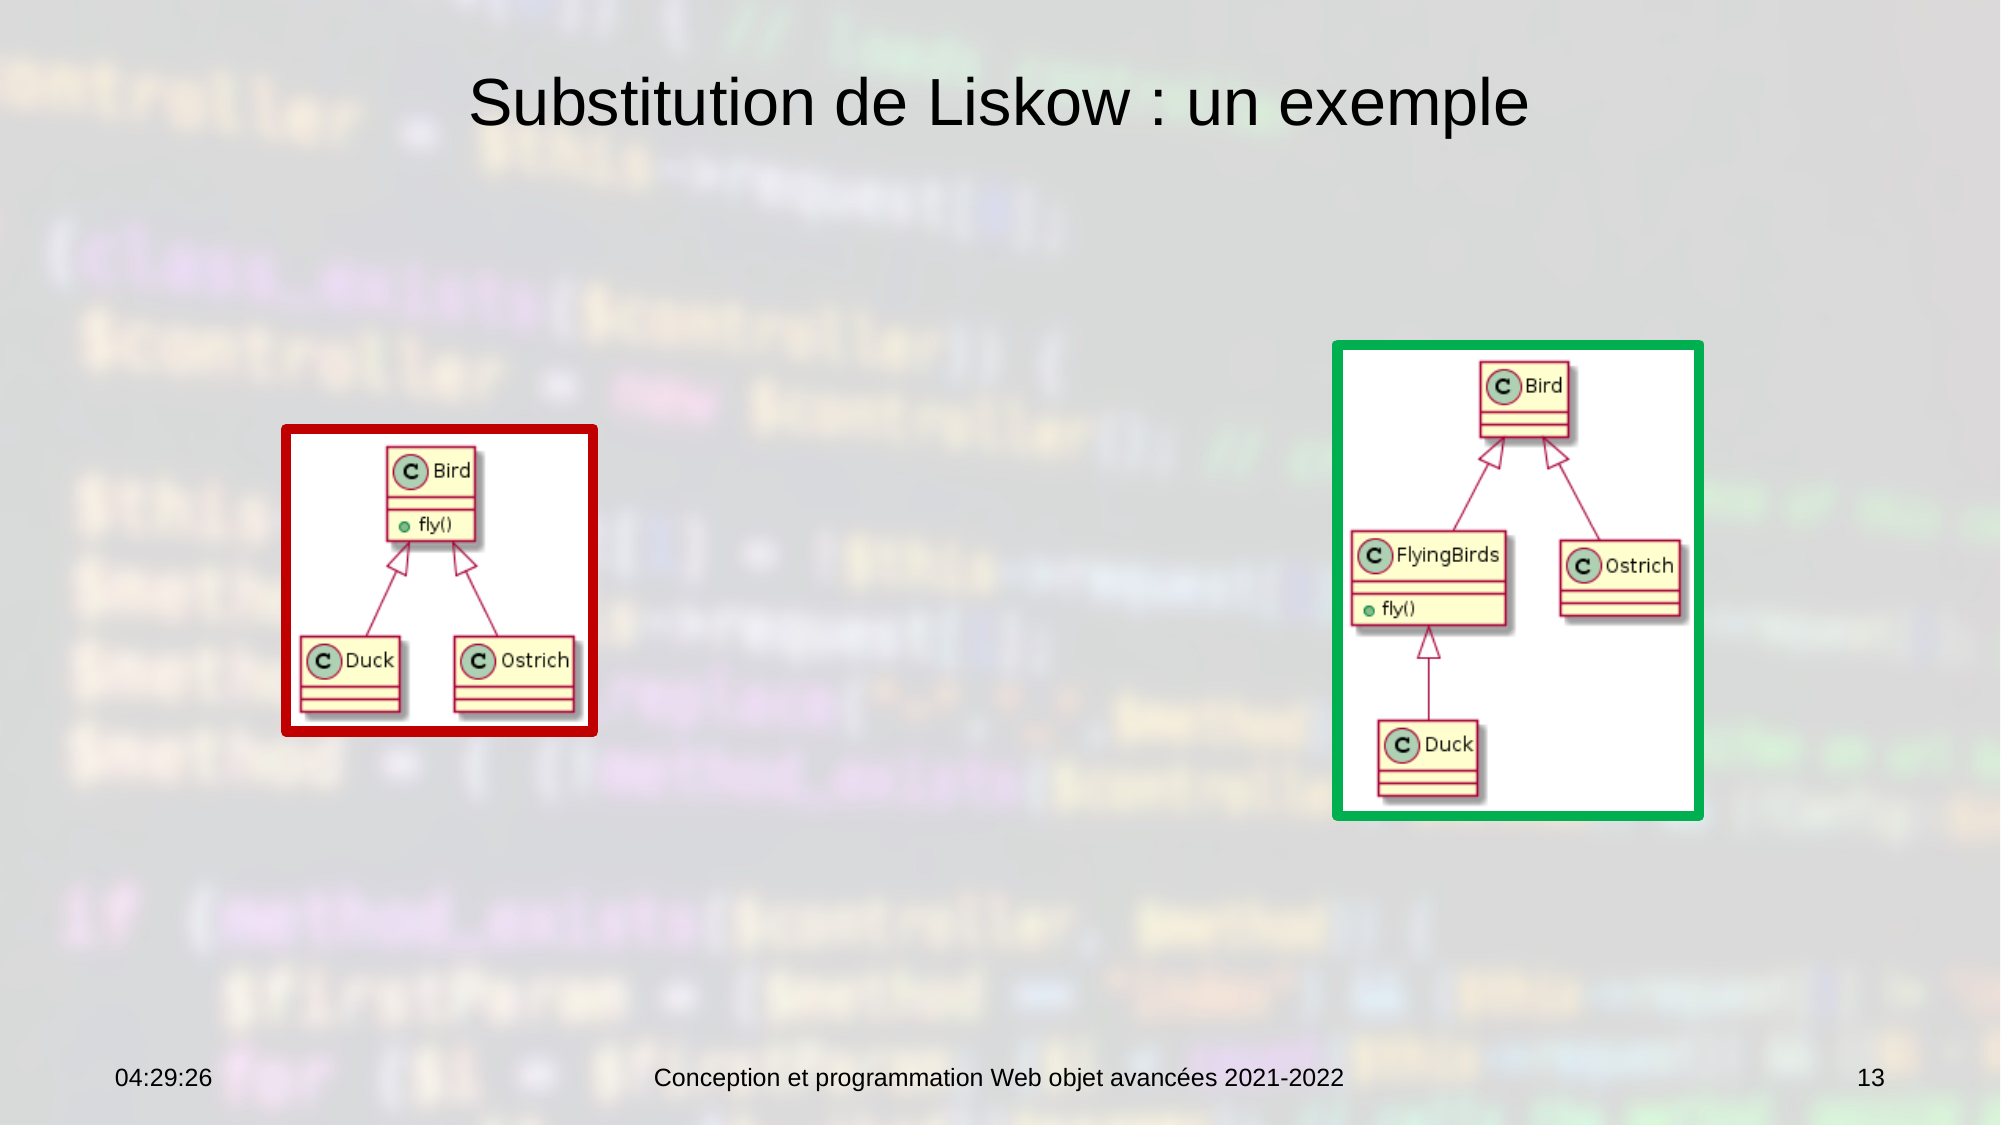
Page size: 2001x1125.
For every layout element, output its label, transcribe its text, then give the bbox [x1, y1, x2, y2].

title Substitution de Liskow : un exemple [99, 44, 1901, 152]
slide_number 13 [1661, 1058, 1901, 1100]
picture [0, 0, 2001, 1125]
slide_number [99, 1058, 339, 1100]
footer Conception et programmation Web objet avancées 2021-2022 [361, 1058, 1639, 1100]
